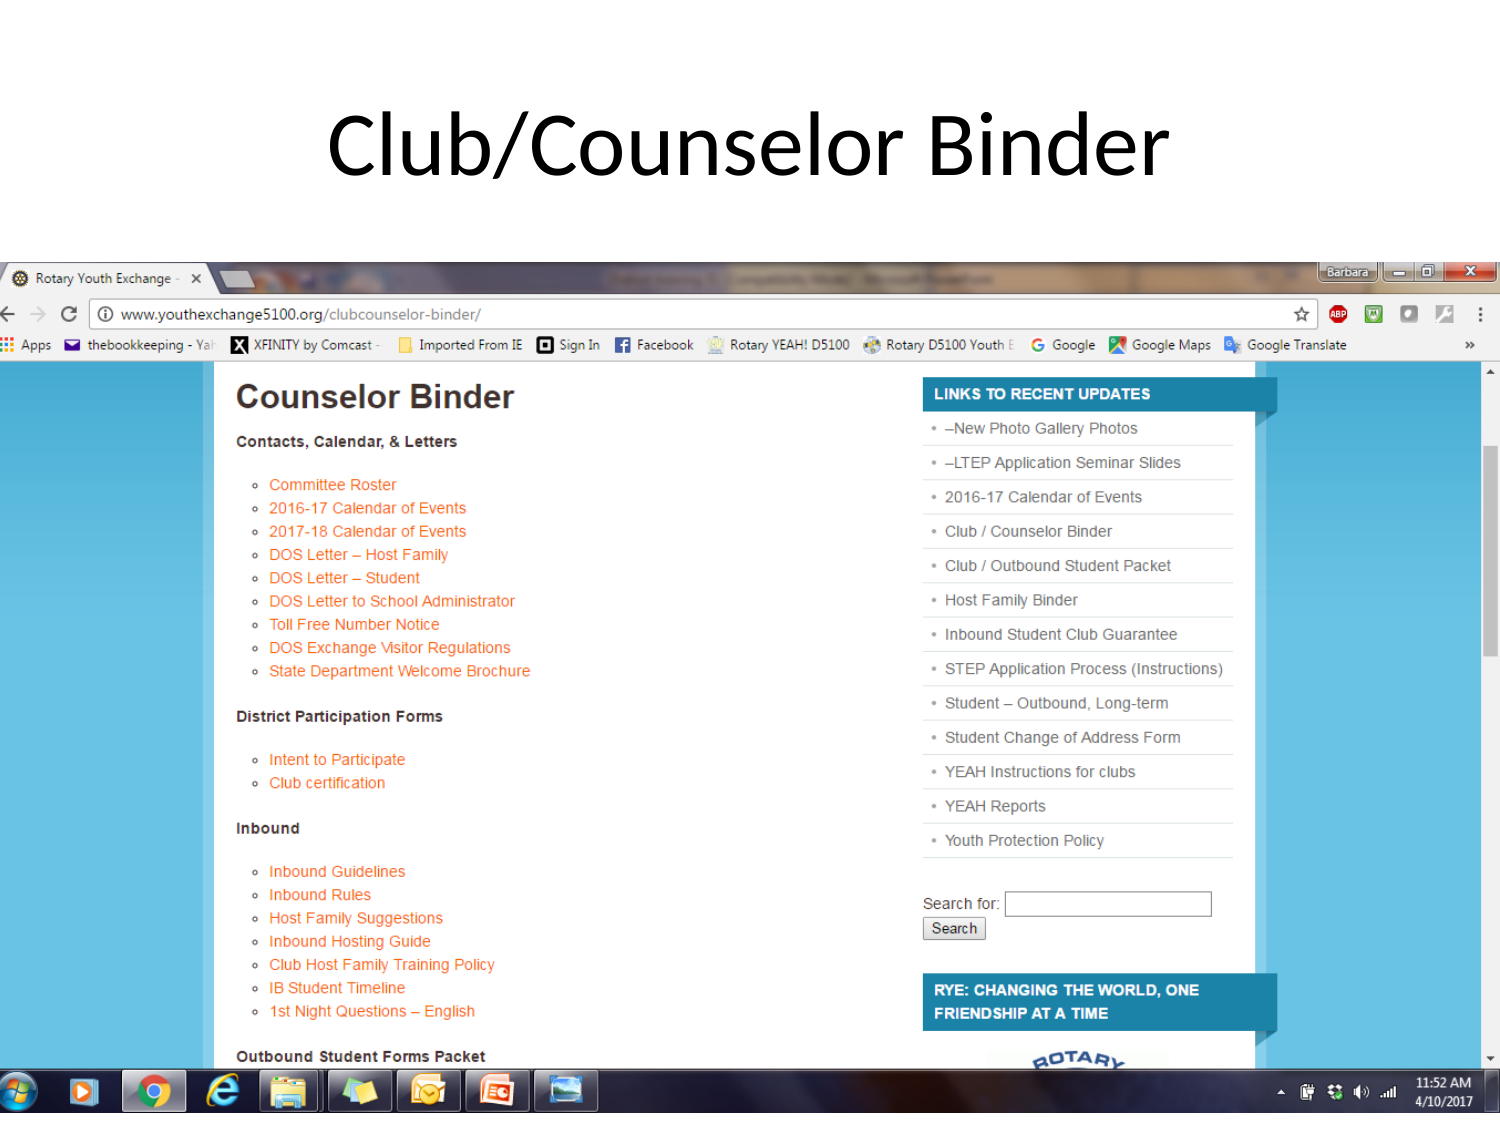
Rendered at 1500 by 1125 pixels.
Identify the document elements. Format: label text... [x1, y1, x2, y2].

title Club/Counselor Binder [75, 45, 1425, 233]
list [0, 262, 1500, 1114]
